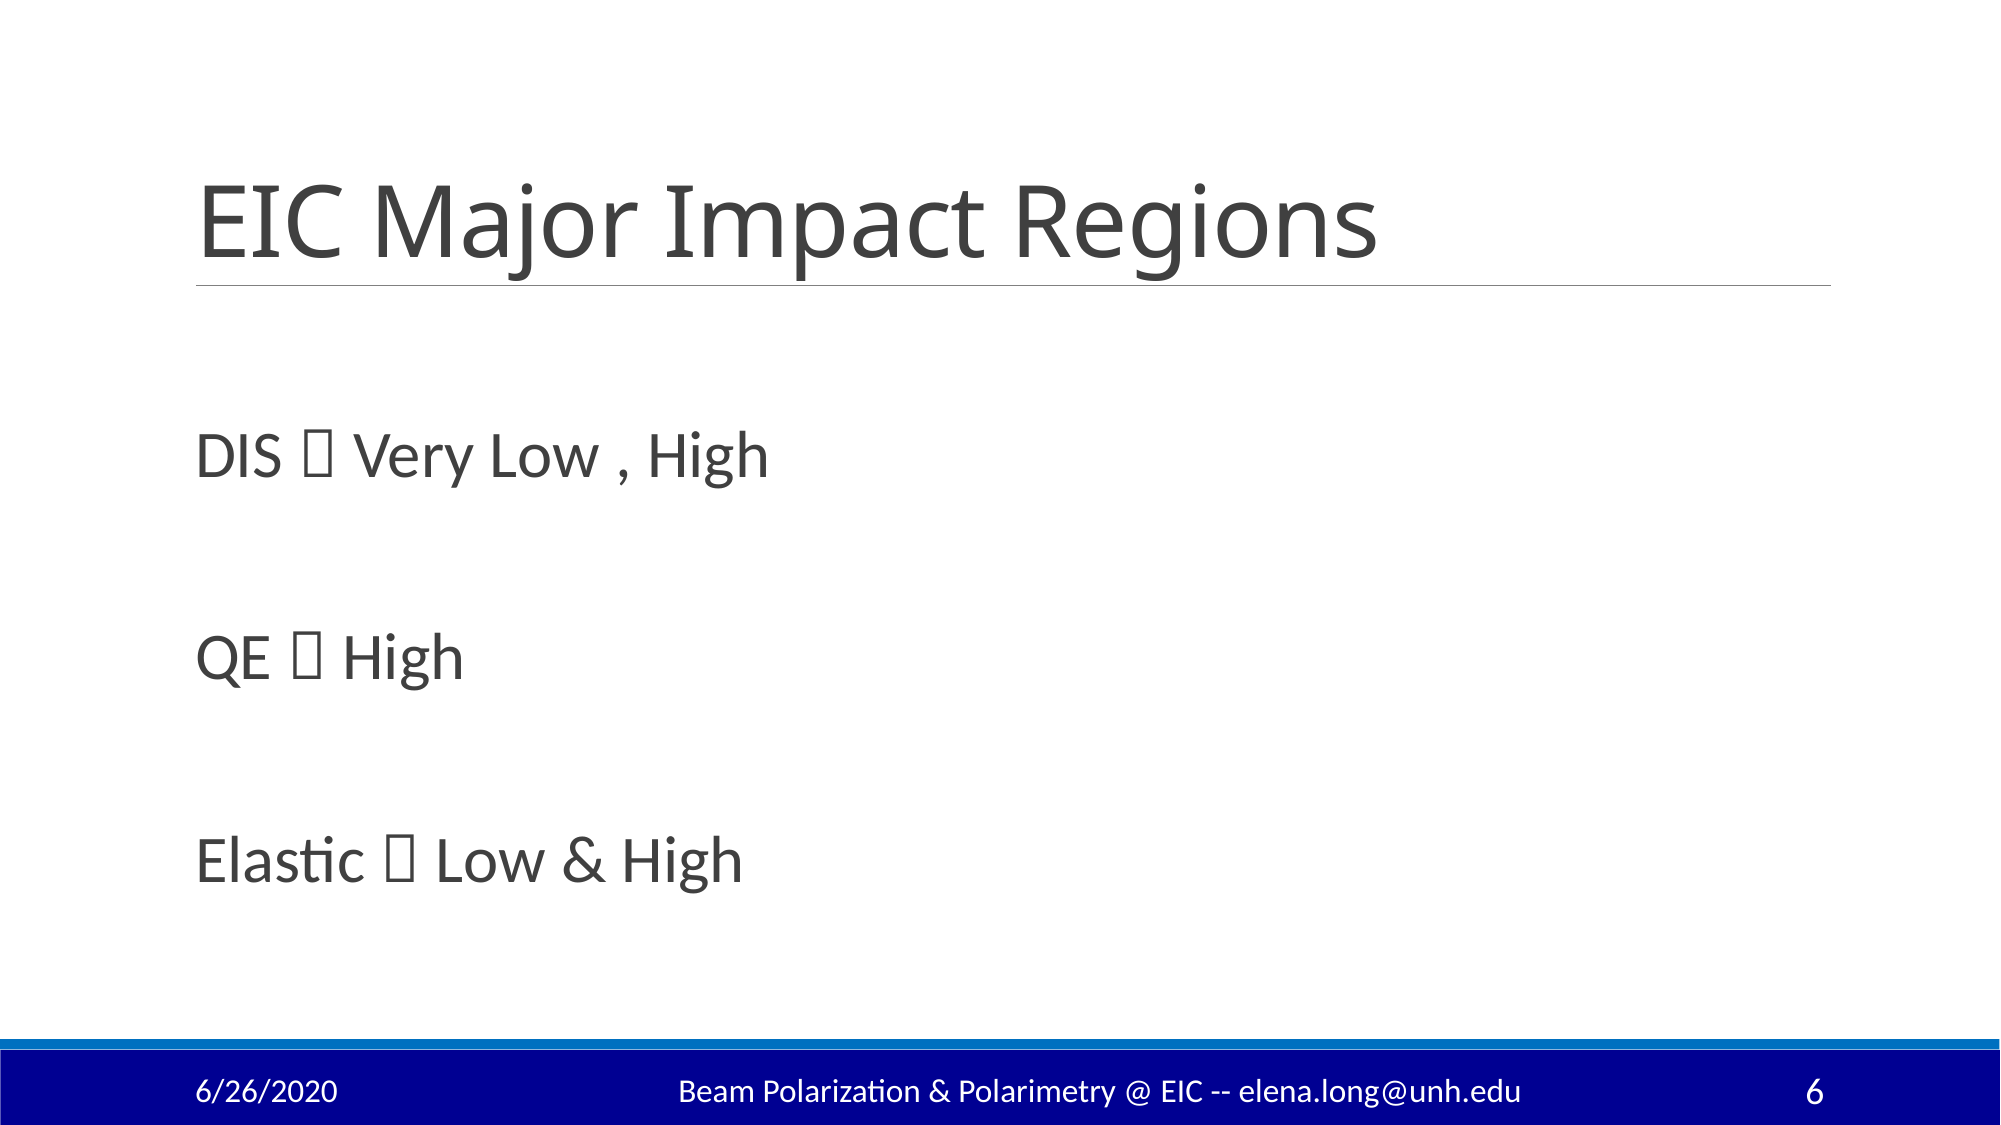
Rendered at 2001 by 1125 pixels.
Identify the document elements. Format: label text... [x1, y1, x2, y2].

title EIC Major Impact Regions [180, 47, 1830, 285]
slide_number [180, 1059, 586, 1120]
slide_number 6 [1624, 1059, 1840, 1120]
footer Beam Polarization & Polarimetry @ EIC -- elena.long@unh.edu [604, 1059, 1597, 1120]
